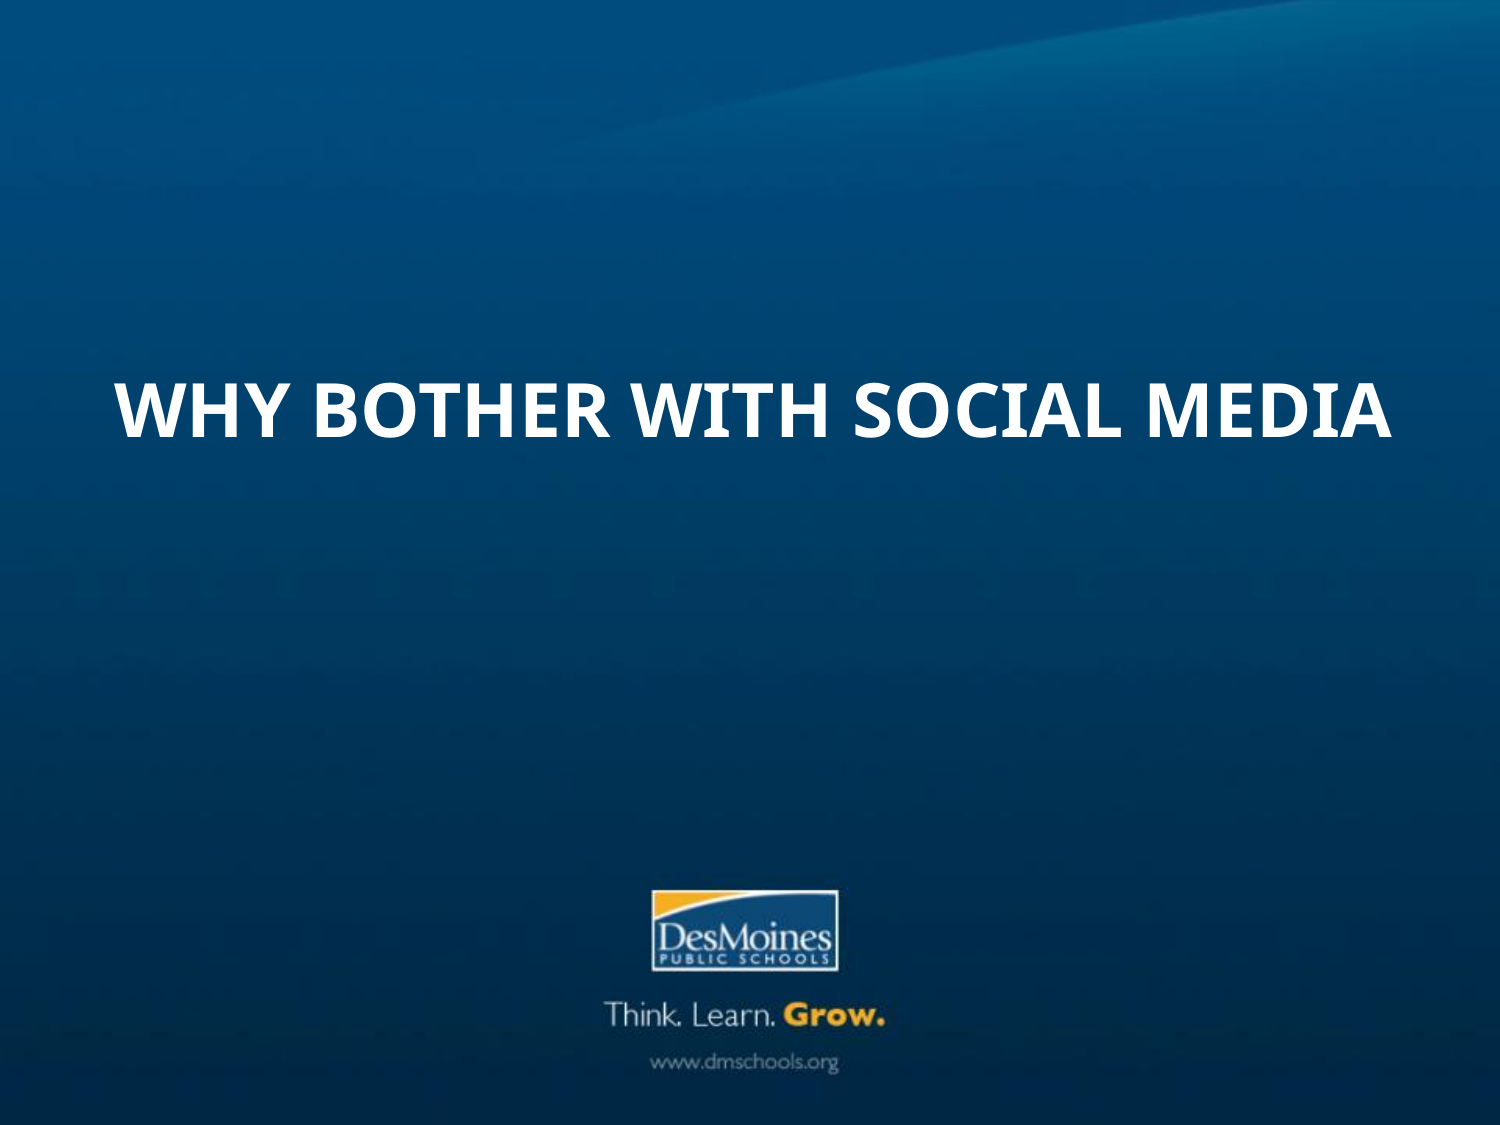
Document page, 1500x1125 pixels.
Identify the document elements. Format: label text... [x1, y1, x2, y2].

picture [0, 0, 1500, 1125]
title WHY BOTHER WITH SOCIAL MEDIA [39, 355, 1469, 480]
